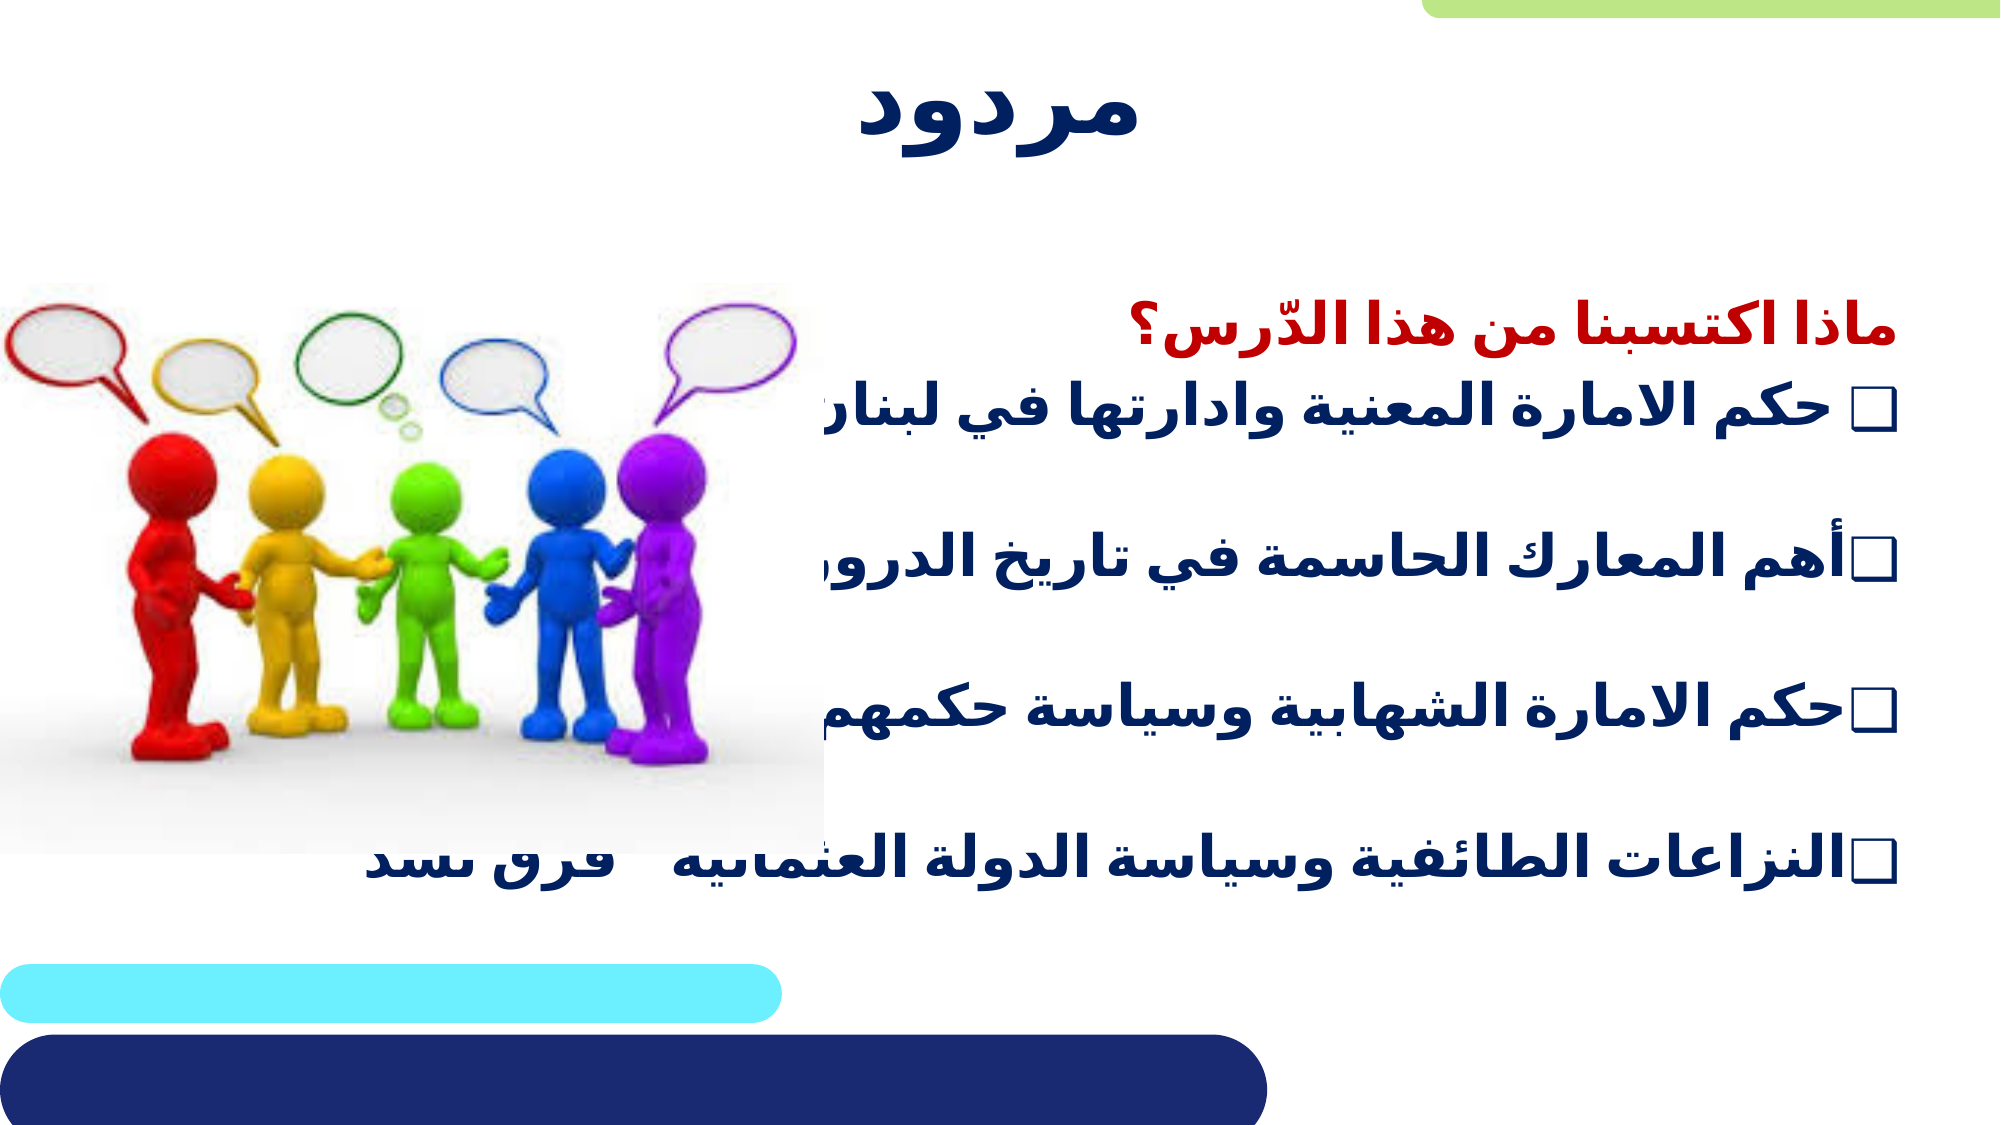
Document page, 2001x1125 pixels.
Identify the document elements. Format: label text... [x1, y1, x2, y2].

list ماذا اكتسبنا من هذا الدّرس؟ حكم الامارة المعنية وادارتها في لبنان أهم المعارك الحاسمة في تاريخ الدروز حكم الامارة الشهابية وسياسة حكمهم النزاعات الطائفية وسياسة الدولة العثمانية " فرق تسد" [84, 283, 1916, 965]
title مردود [84, 34, 1916, 154]
picture [0, 282, 824, 854]
